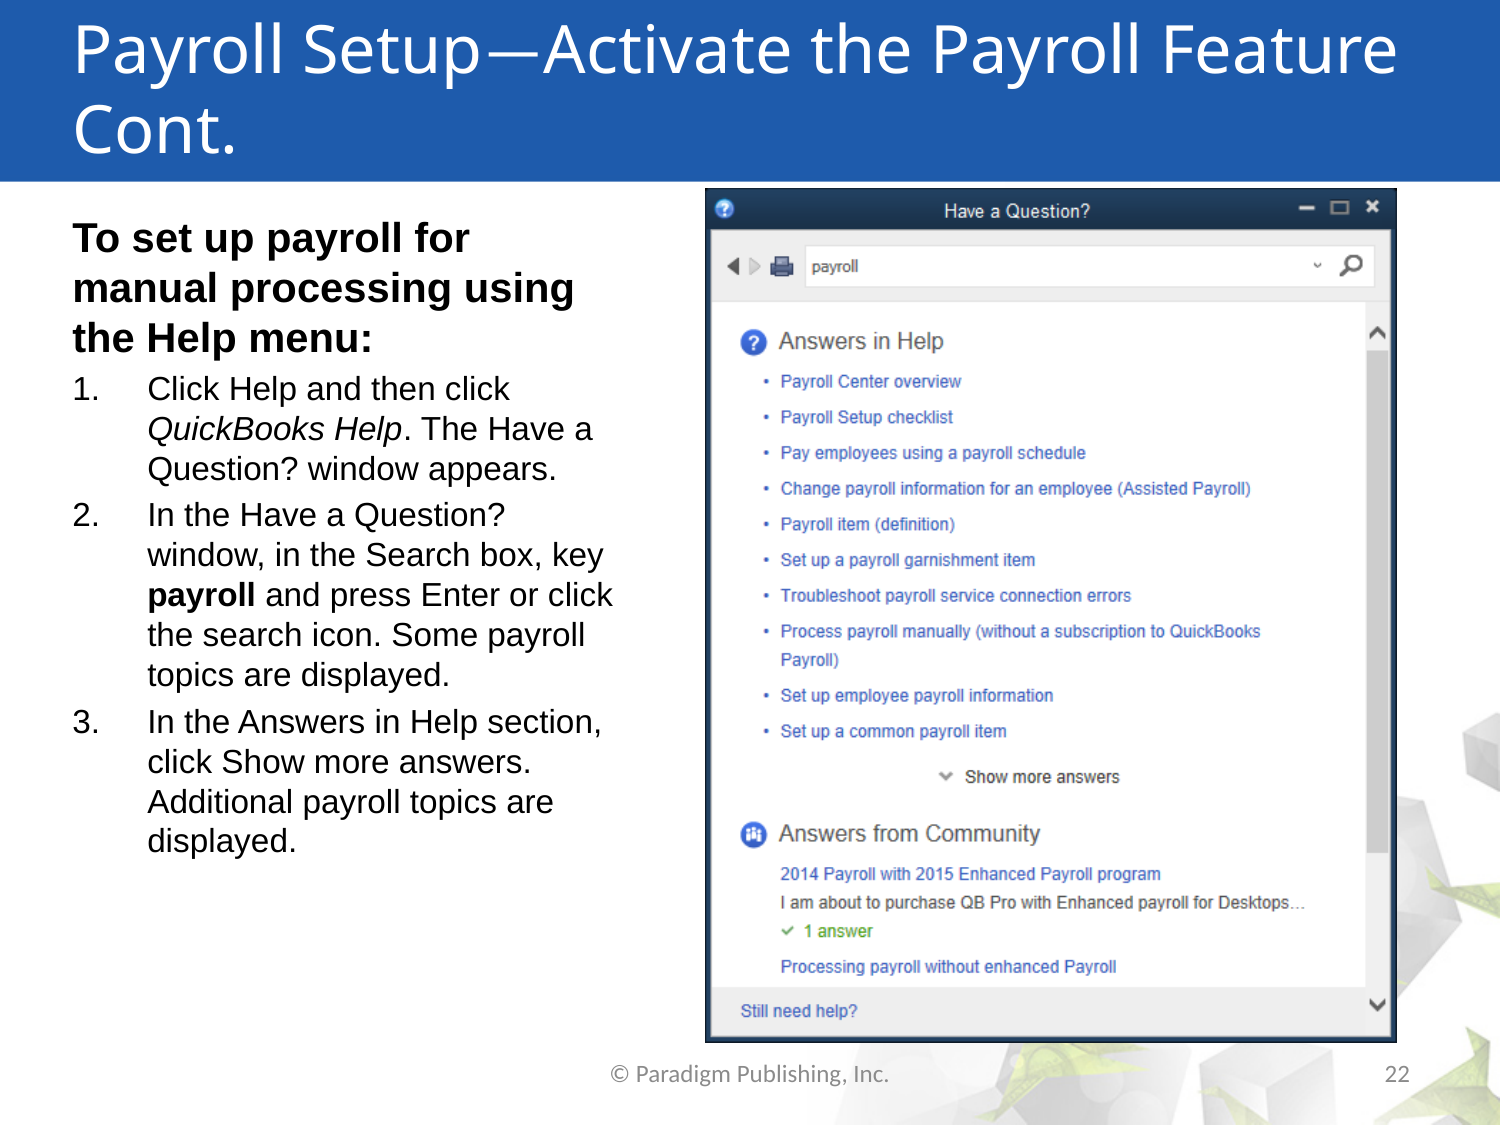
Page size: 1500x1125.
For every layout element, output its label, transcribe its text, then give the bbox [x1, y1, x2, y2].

slide_number 22 [1074, 1042, 1425, 1103]
footer © Paradigm Publishing, Inc. [512, 1042, 988, 1103]
list To set up payroll for manual processing using the Help menu: Click Help and then click QuickBooks Help. The Have a Question? window appears. In the Have a Question? window, in the Search box, key payroll and press Enter or click the search icon. Some payroll topics are displayed. In the Answers in Help section, click Show more answers. Additional payroll topics are displayed. [57, 203, 640, 966]
picture [0, 0, 1500, 1125]
title Payroll Setup—Activate the Payroll Feature Cont. [57, 0, 1450, 194]
